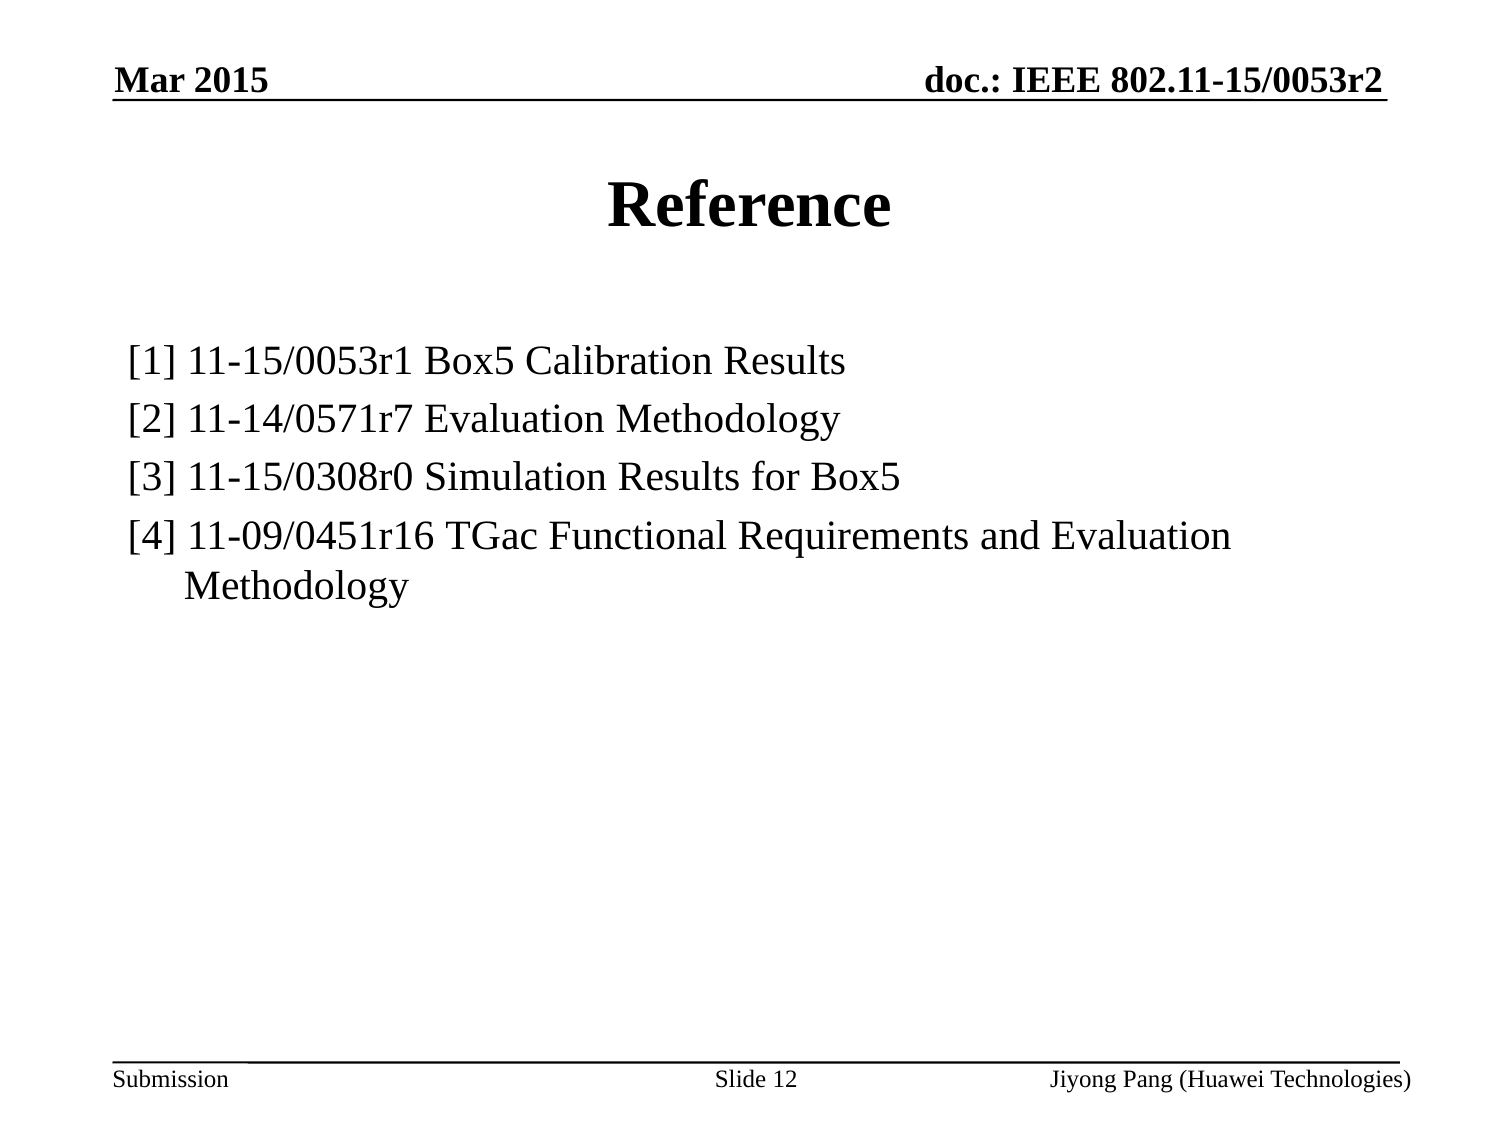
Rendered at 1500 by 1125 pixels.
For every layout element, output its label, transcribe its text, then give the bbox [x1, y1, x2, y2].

title Reference [112, 112, 1388, 288]
list [1] 11-15/0053r1 Box5 Calibration Results [2] 11-14/0571r7 Evaluation Methodology [3] 11-15/0308r0 Simulation Results for Box5 [4] 11-09/0451r16 TGac Functional Requirements and Evaluation Methodology [112, 324, 1388, 1001]
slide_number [114, 54, 272, 101]
footer Jiyong Pang (Huawei Technologies) [1049, 1061, 1417, 1093]
slide_number Slide 12 [712, 1061, 800, 1093]
